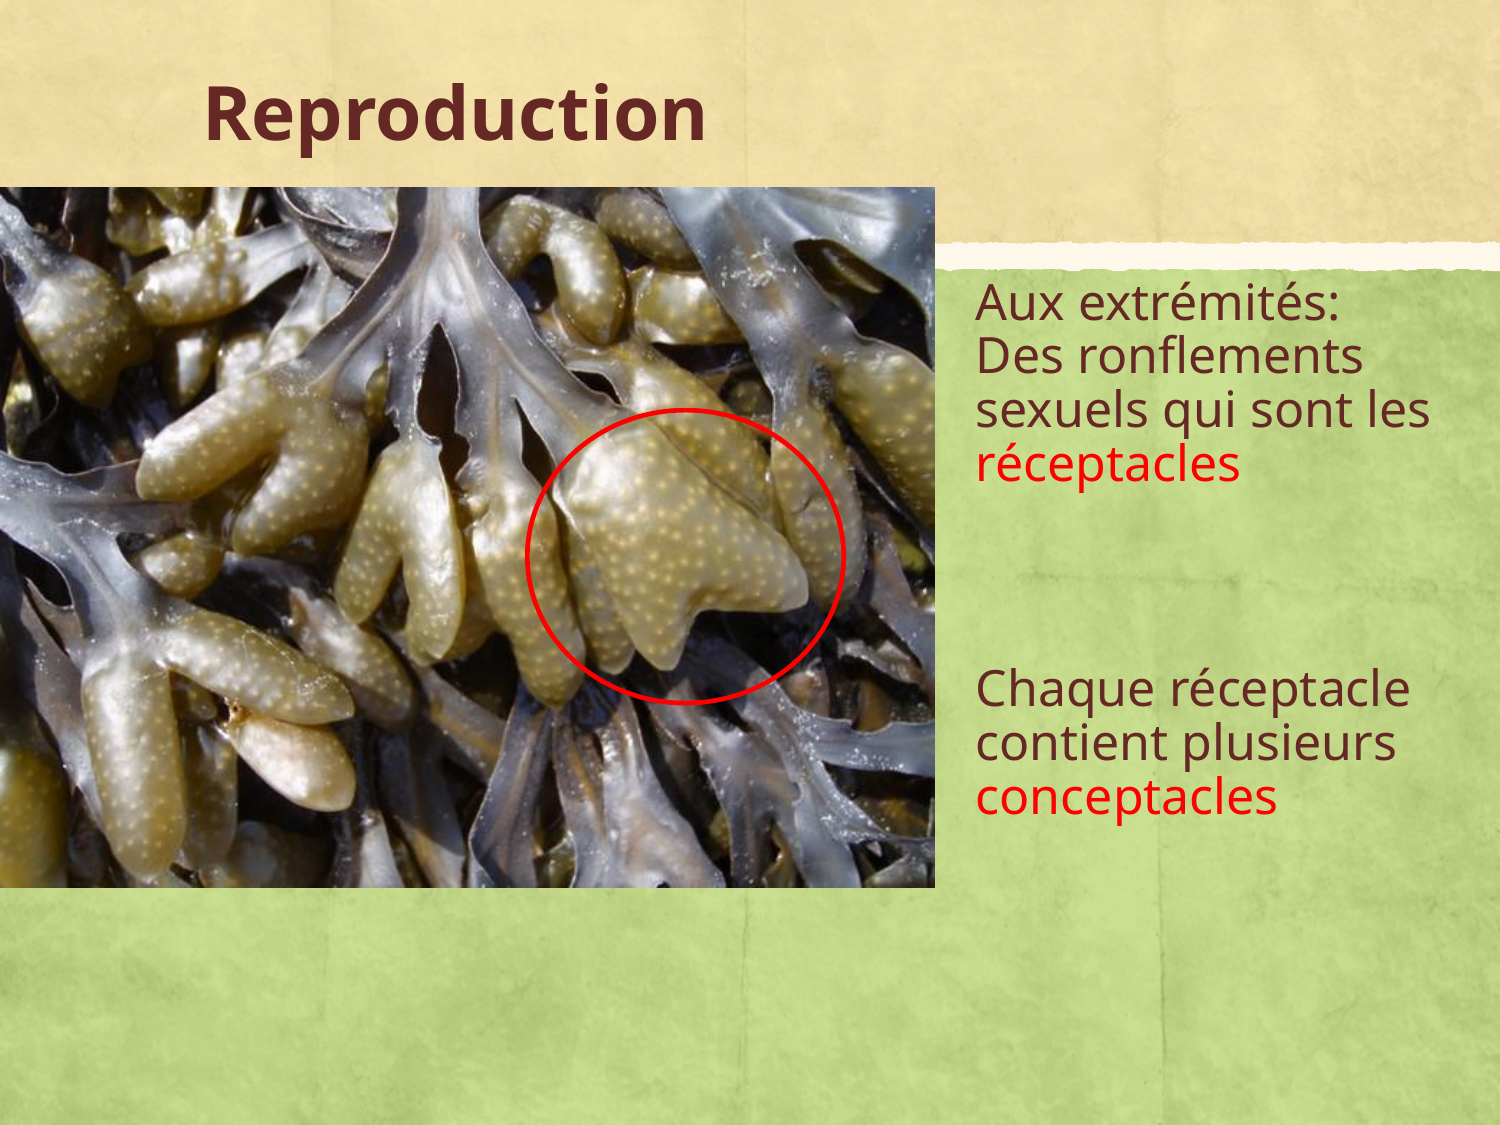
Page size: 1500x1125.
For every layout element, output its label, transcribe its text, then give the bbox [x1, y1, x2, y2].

text_box Aux extrémités: Des ronflements sexuels qui sont les réceptacles [960, 269, 1465, 501]
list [0, 186, 935, 888]
text_box Chaque réceptacle contient plusieurs conceptacles [960, 656, 1465, 833]
title Reproduction [187, 31, 1313, 164]
